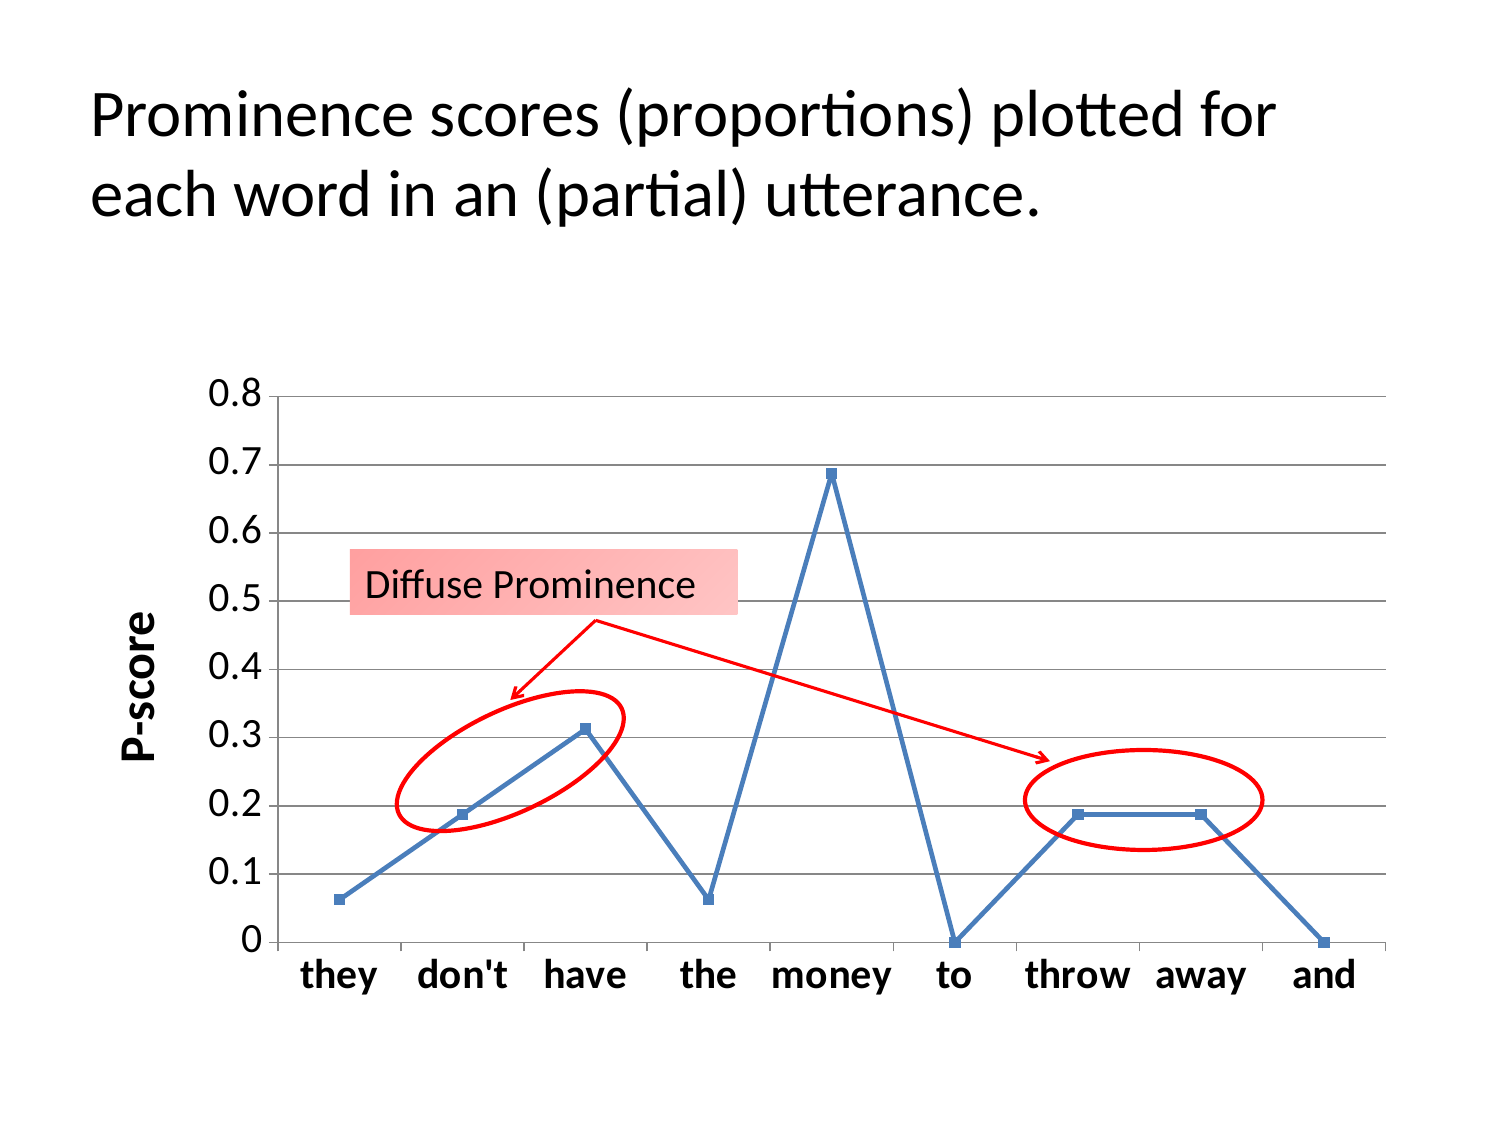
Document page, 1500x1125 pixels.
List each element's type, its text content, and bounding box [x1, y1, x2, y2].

chart [74, 362, 1413, 1013]
text_box Prominence scores (proportions) plotted for each word in an (partial) utterance. [74, 62, 1425, 275]
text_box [595, 620, 1051, 762]
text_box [510, 620, 593, 701]
